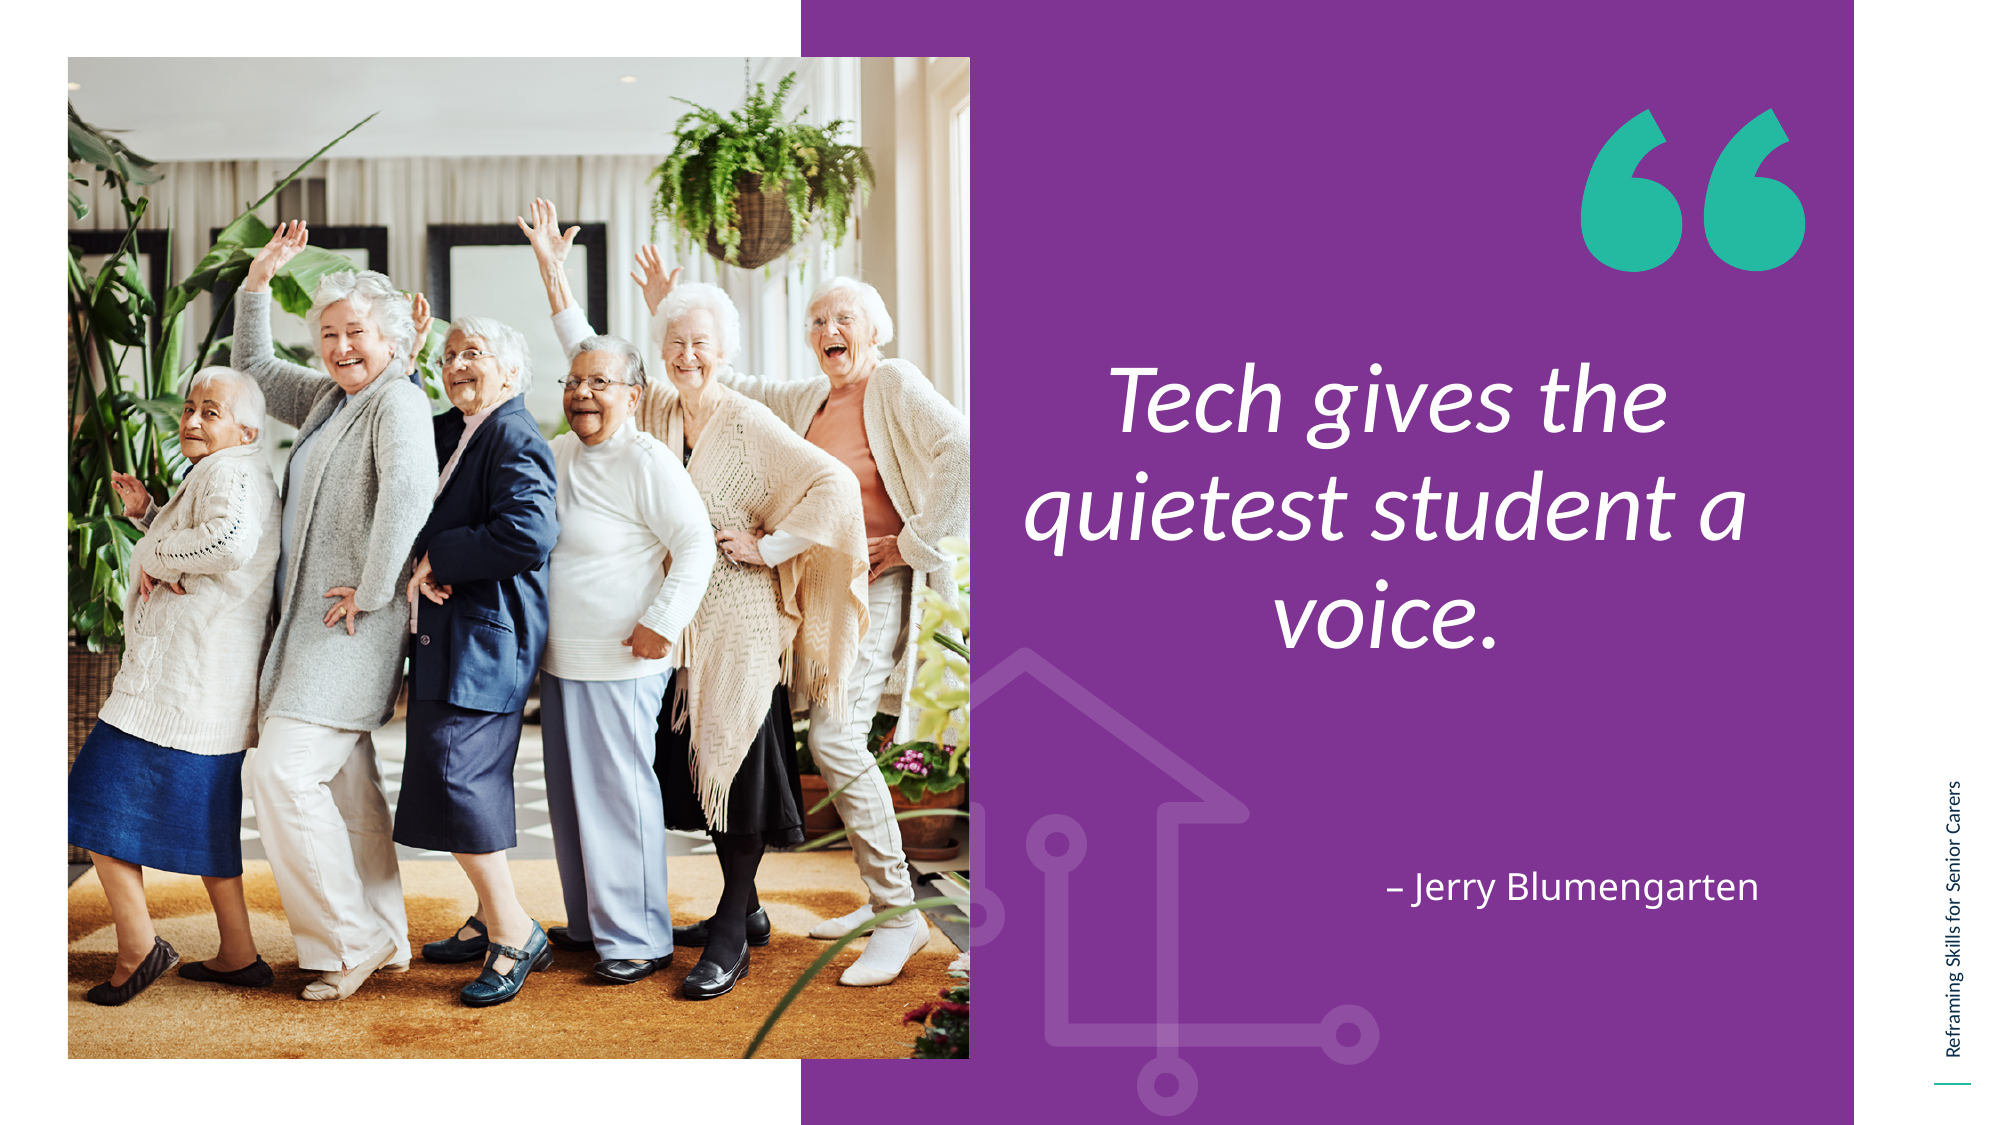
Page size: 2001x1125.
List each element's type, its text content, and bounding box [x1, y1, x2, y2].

picture [67, 57, 970, 1059]
text_box [1703, 108, 1806, 272]
list Tech gives the quietest student a voice. – Jerry Blumengarten [999, 97, 1775, 1017]
text_box [1580, 108, 1683, 272]
